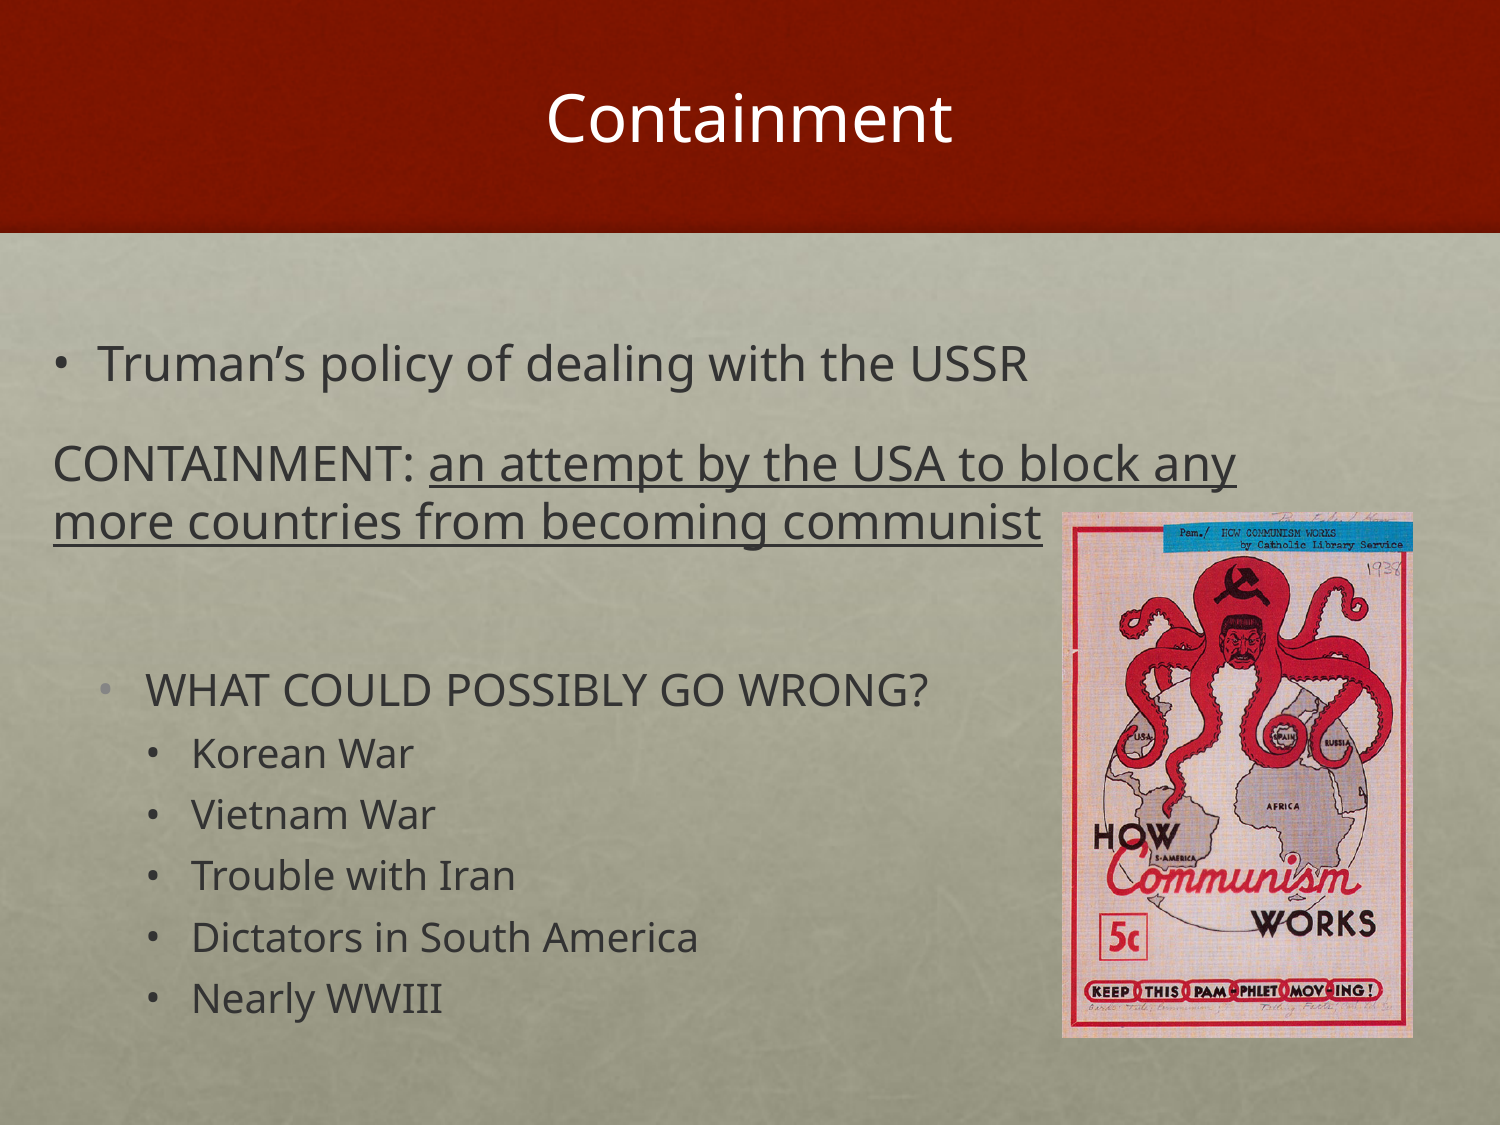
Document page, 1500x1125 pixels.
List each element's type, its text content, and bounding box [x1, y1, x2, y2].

title Containment [127, 10, 1372, 221]
list Truman’s policy of dealing with the USSR CONTAINMENT: an attempt by the USA to block any more countries from becoming communist WHAT COULD POSSIBLY GO WRONG? Korean War Vietnam War Trouble with Iran Dictators in South America Nearly WWIII [37, 324, 1282, 1030]
picture [0, 214, 1500, 1125]
